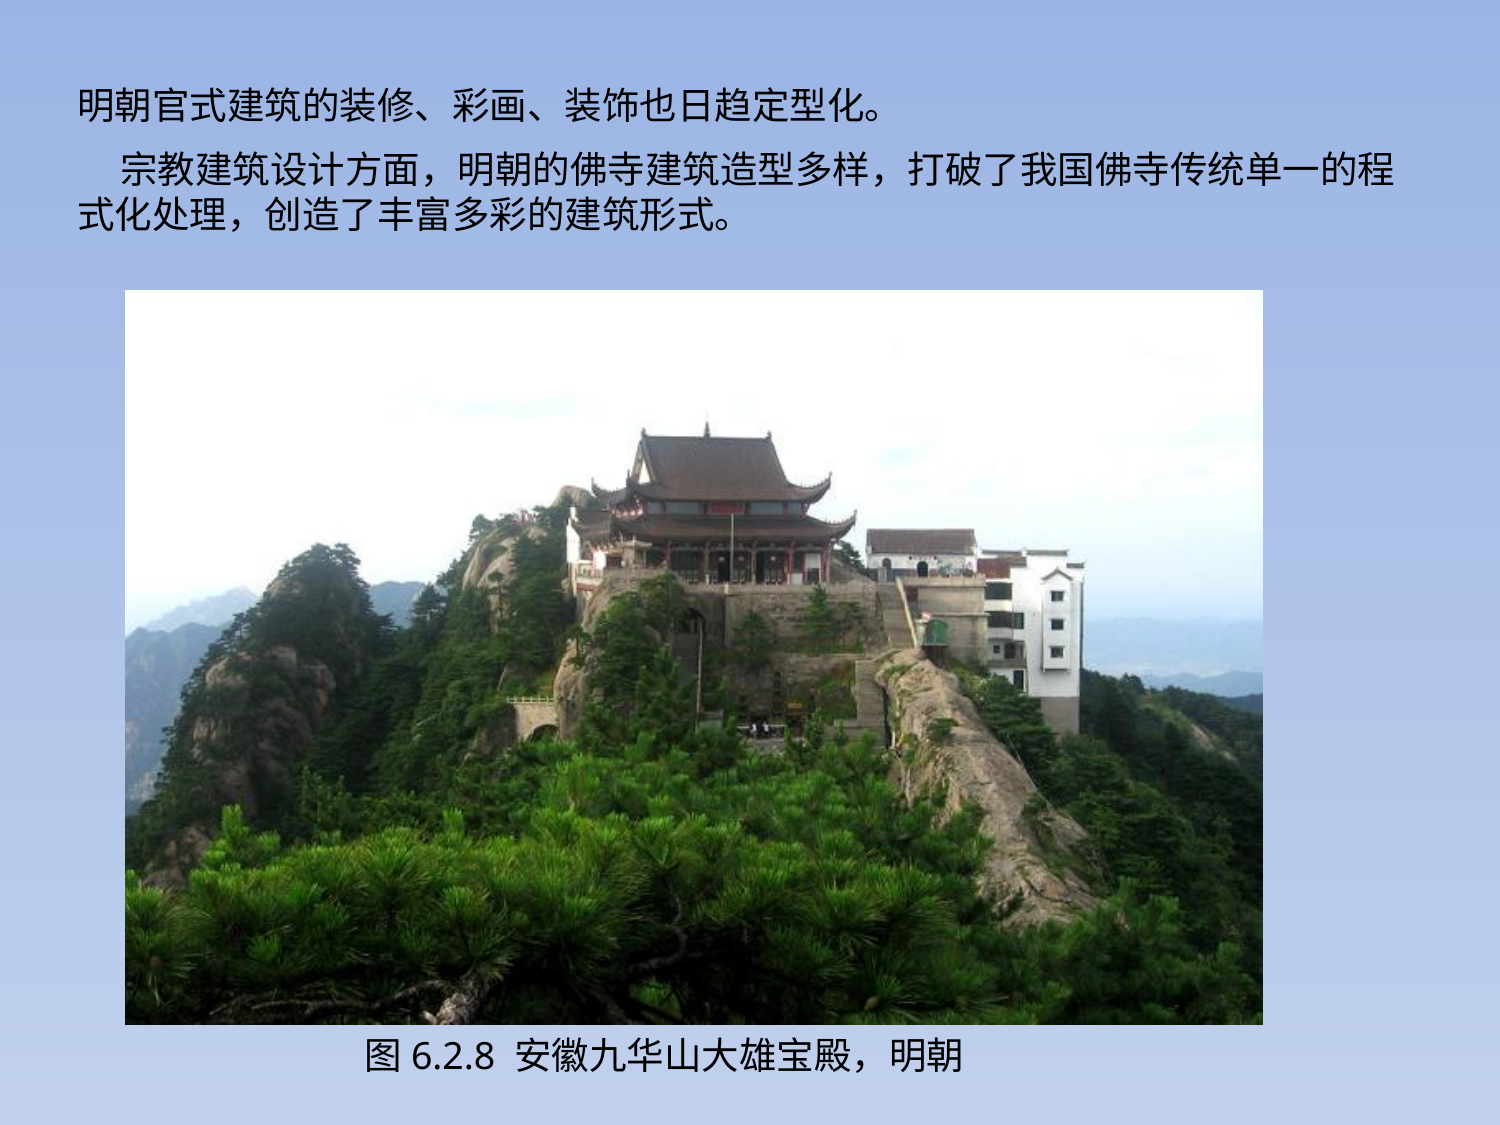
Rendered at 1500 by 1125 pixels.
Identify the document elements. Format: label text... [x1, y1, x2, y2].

picture [124, 289, 1263, 1026]
text_box 图6.2.8 安徽九华山大雄宝殿，明朝 [0, 1024, 1338, 1085]
text_box 明朝官式建筑的装修、彩画、装饰也日趋定型化。 宗教建筑设计方面，明朝的佛寺建筑造型多样，打破了我国佛寺传统单一的程式化处理，创造了丰富多彩的建筑形式。 [62, 74, 1438, 244]
